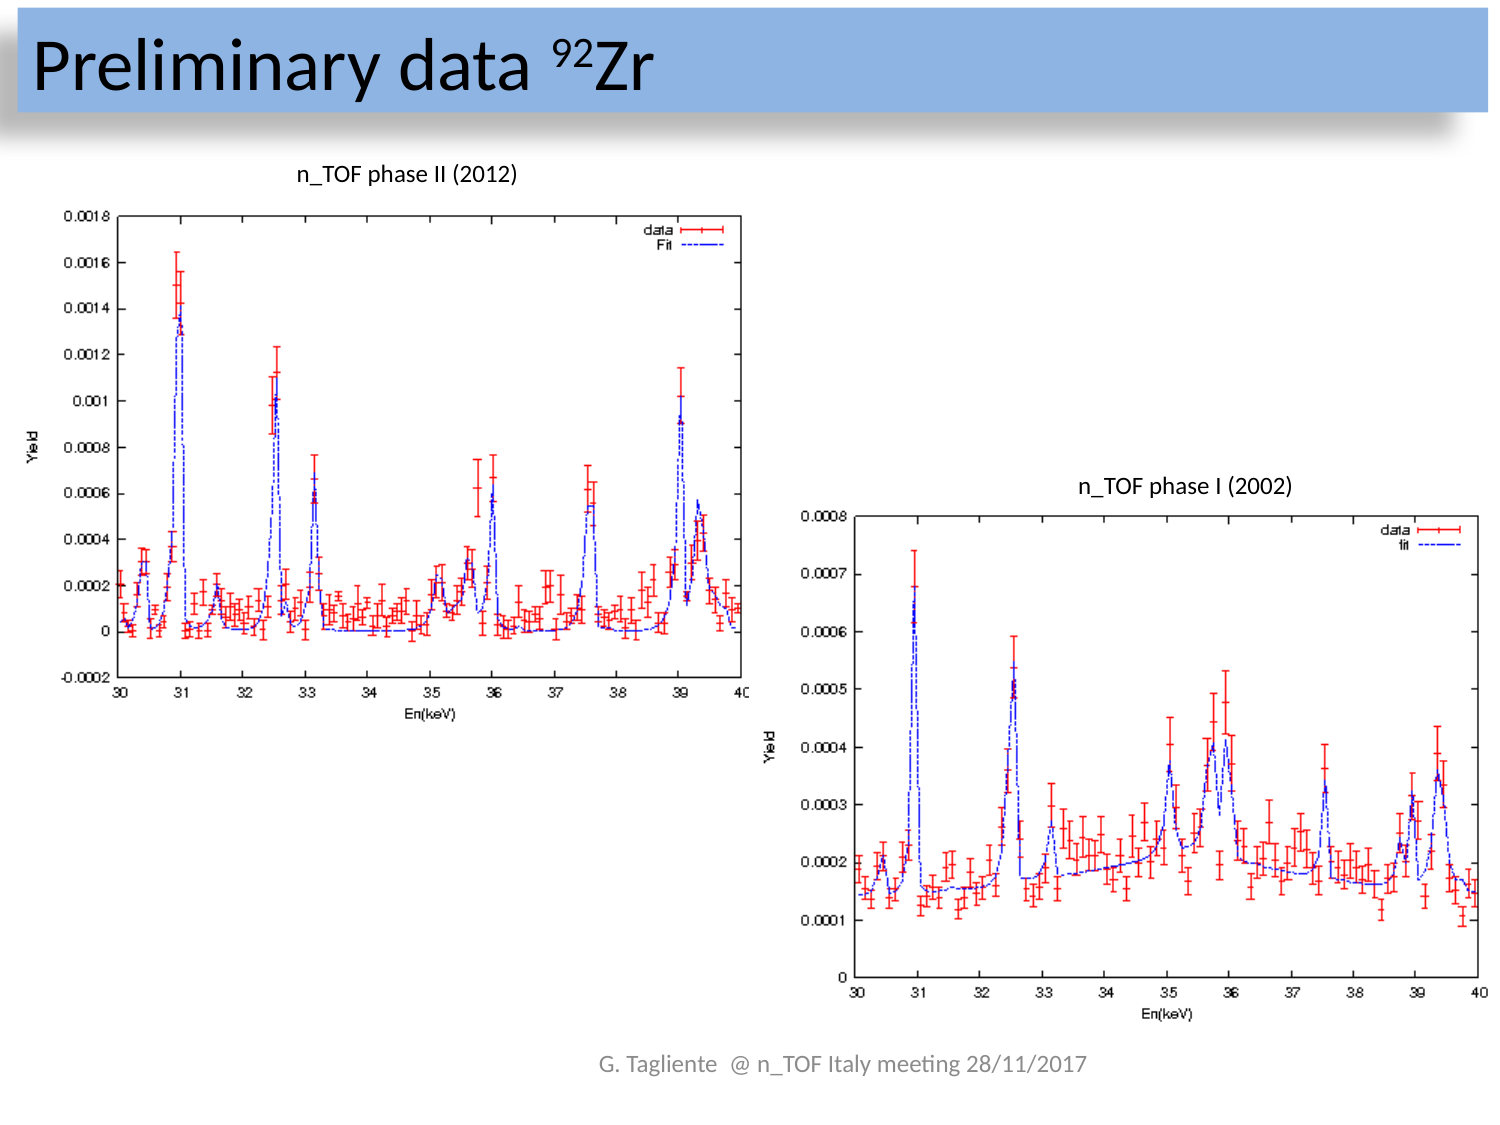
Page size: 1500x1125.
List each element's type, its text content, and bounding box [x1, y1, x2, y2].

text_box Preliminary data 92Zr [17, 7, 1489, 113]
footer G. Tagliente @ n_TOF Italy meeting 28/11/2017 [549, 1025, 1138, 1100]
text_box n_TOF phase II (2012) [281, 149, 534, 195]
text_box n_TOF phase I (2002) [1063, 462, 1309, 498]
picture [12, 199, 1500, 1026]
